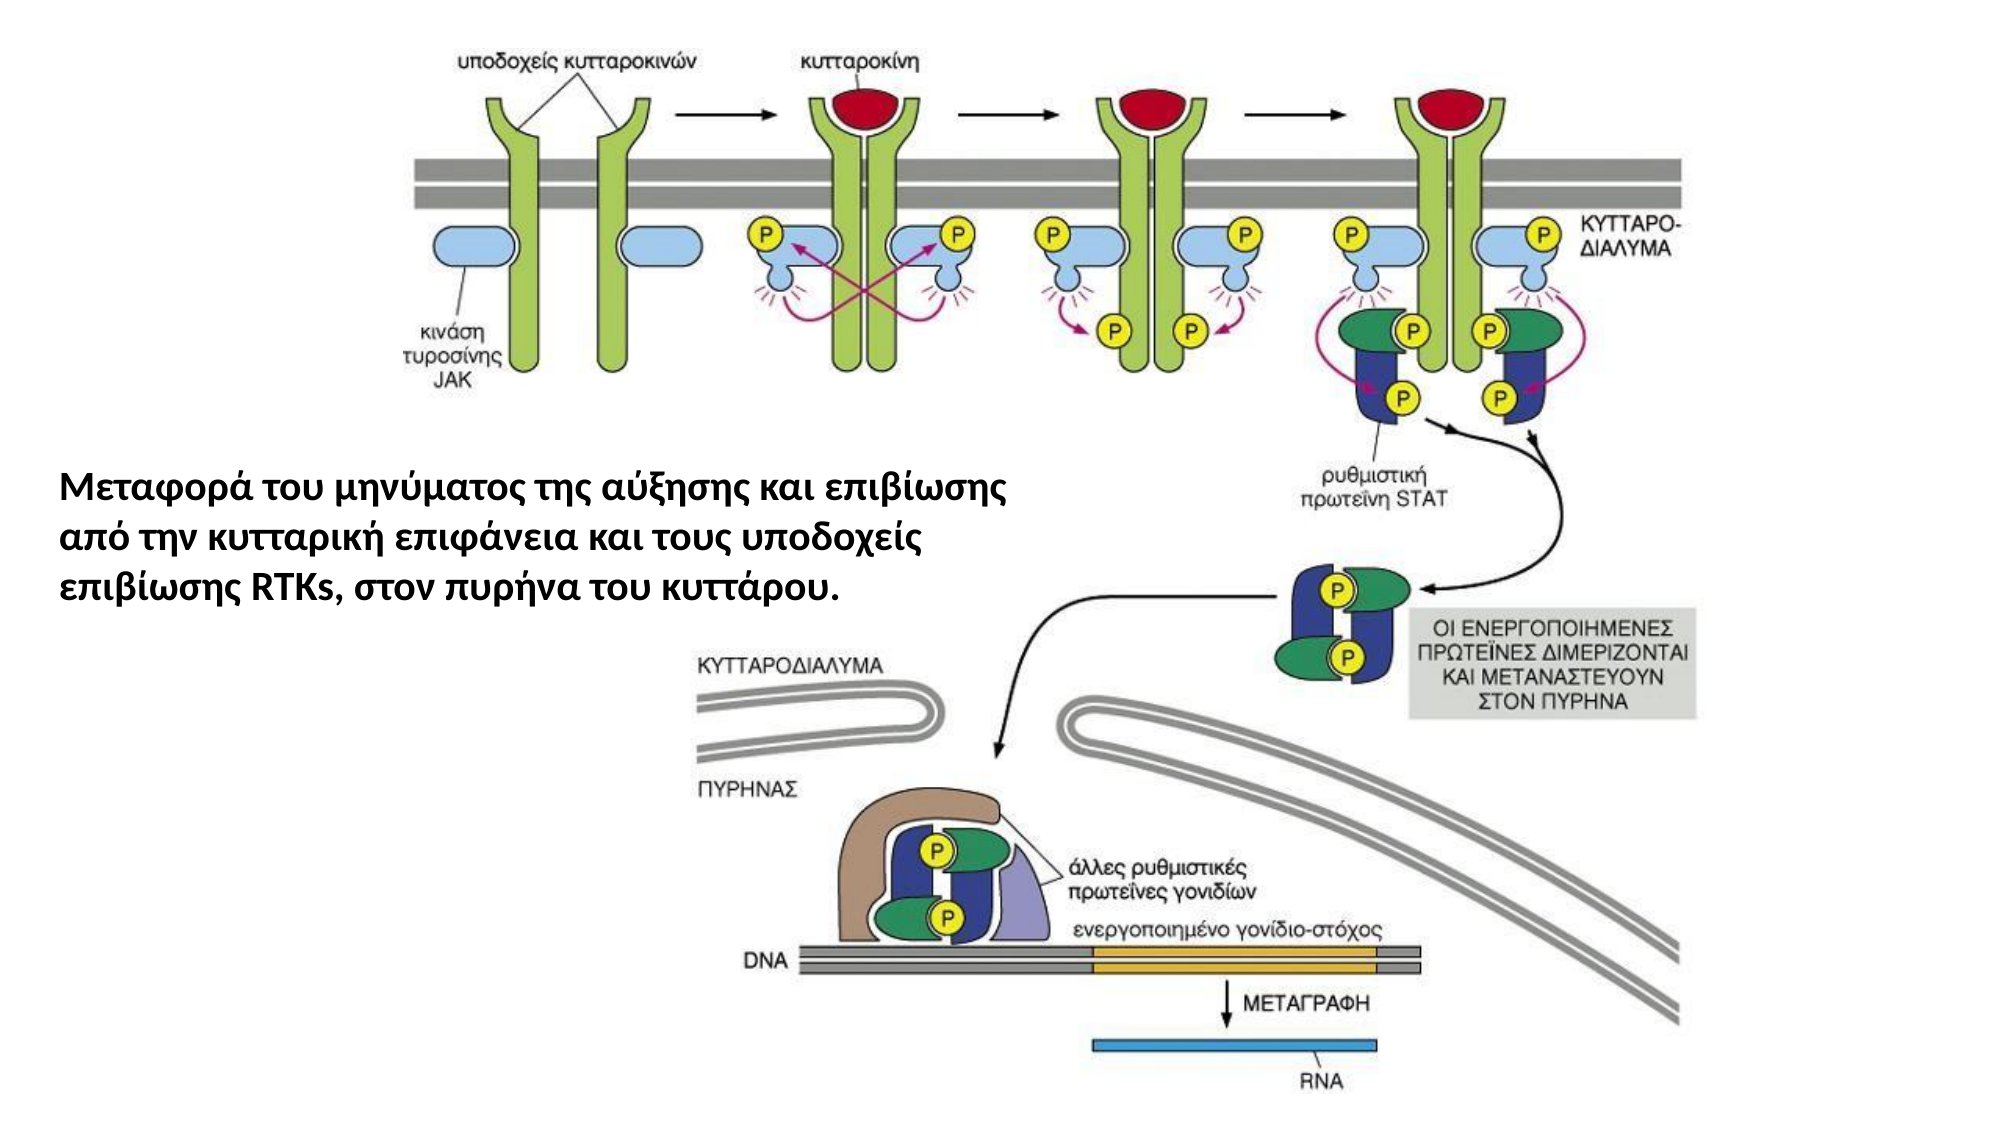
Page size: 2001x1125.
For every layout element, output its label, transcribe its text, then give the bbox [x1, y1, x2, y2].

picture [403, 48, 1711, 1094]
text_box Μεταφορά του μηνύματος της αύξησης και επιβίωσης από την κυτταρική επιφάνεια και τους υποδοχείς επιβίωσης RTKs, στον πυρήνα του κυττάρου. [44, 451, 403, 617]
